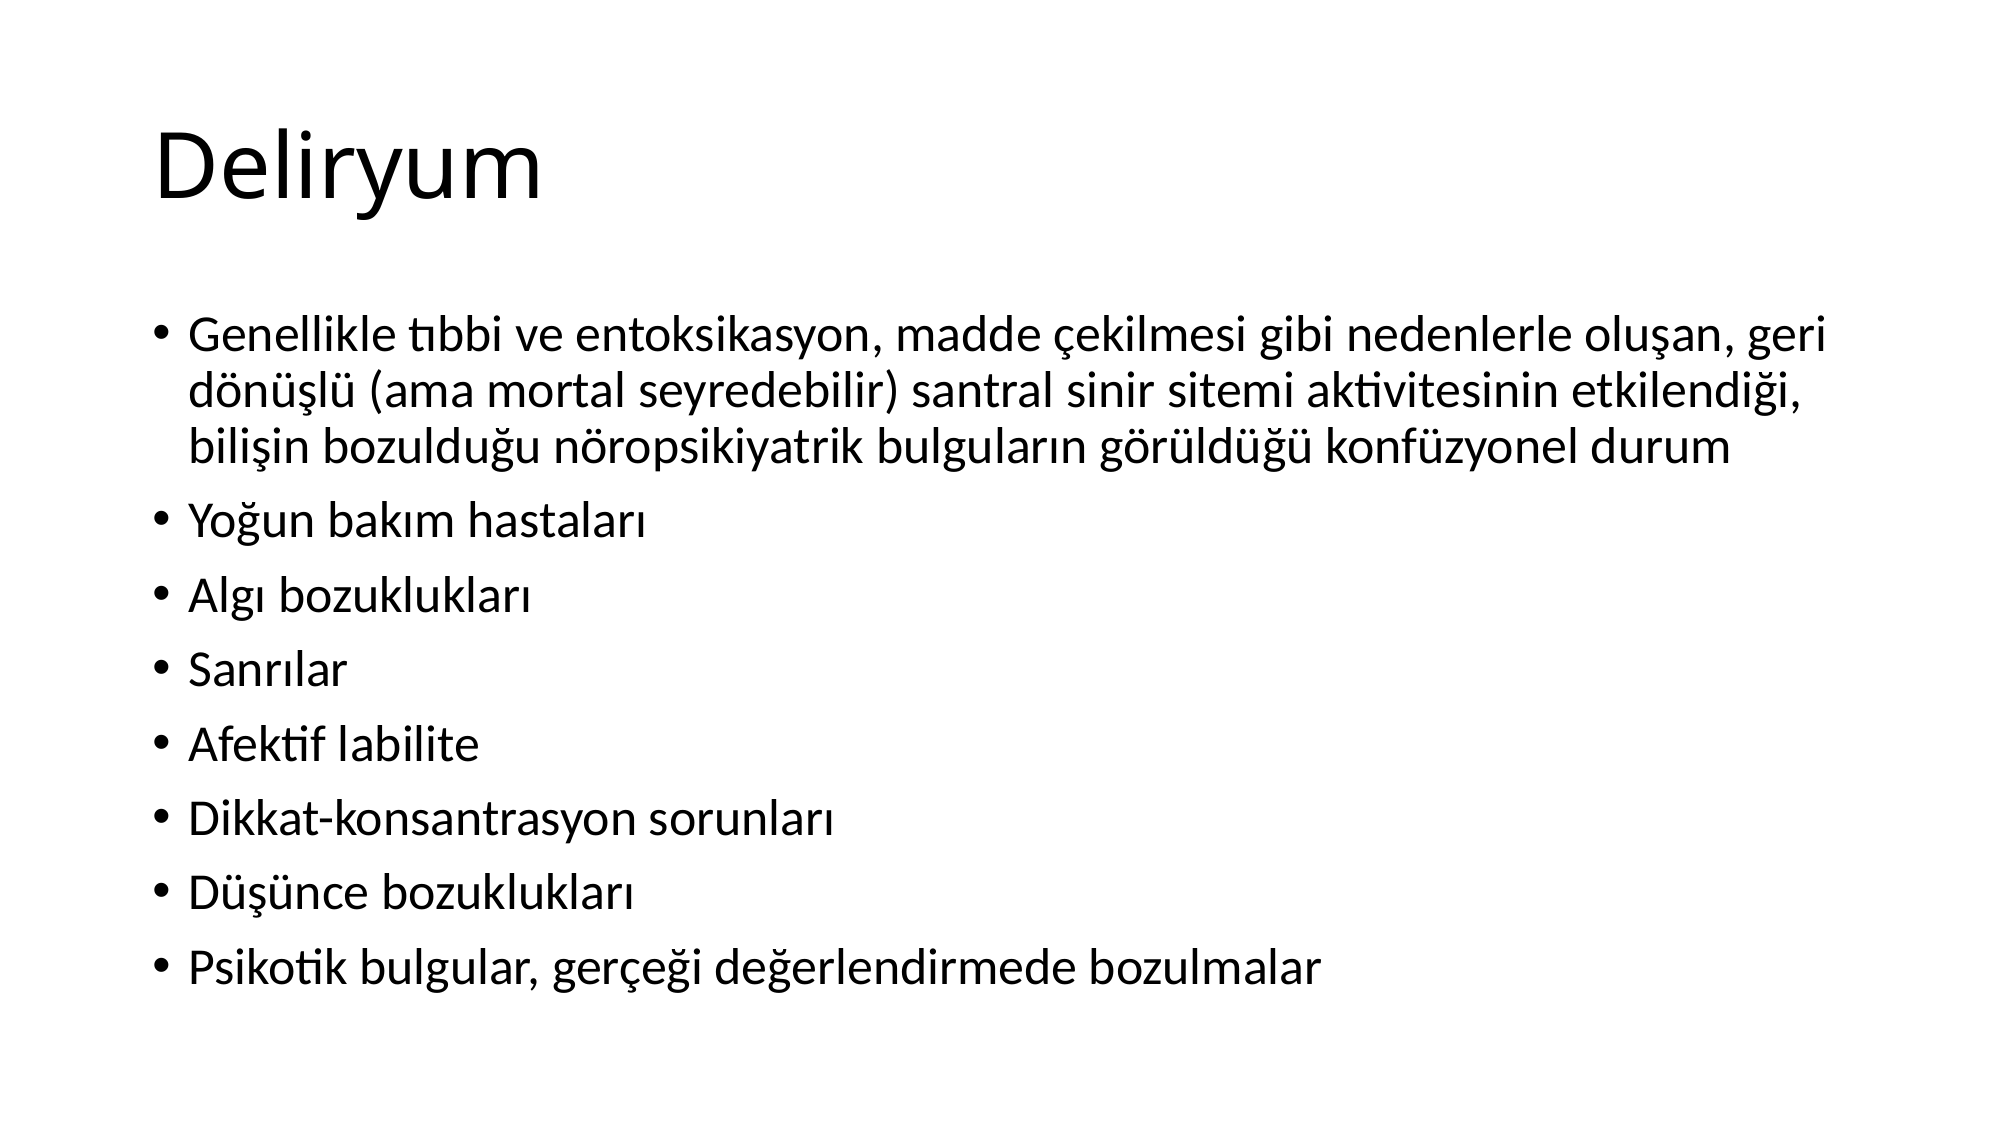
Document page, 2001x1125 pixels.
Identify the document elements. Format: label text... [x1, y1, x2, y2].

list Genellikle tıbbi ve entoksikasyon, madde çekilmesi gibi nedenlerle oluşan, geri dönüşlü (ama mortal seyredebilir) santral sinir sitemi aktivitesinin etkilendiği, bilişin bozulduğu nöropsikiyatrik bulguların görüldüğü konfüzyonel durum Yoğun bakım hastaları Algı bozuklukları Sanrılar Afektif labilite Dikkat-konsantrasyon sorunları Düşünce bozuklukları Psikotik bulgular, gerçeği değerlendirmede bozulmalar [137, 299, 1863, 1014]
title Deliryum [137, 59, 1863, 278]
